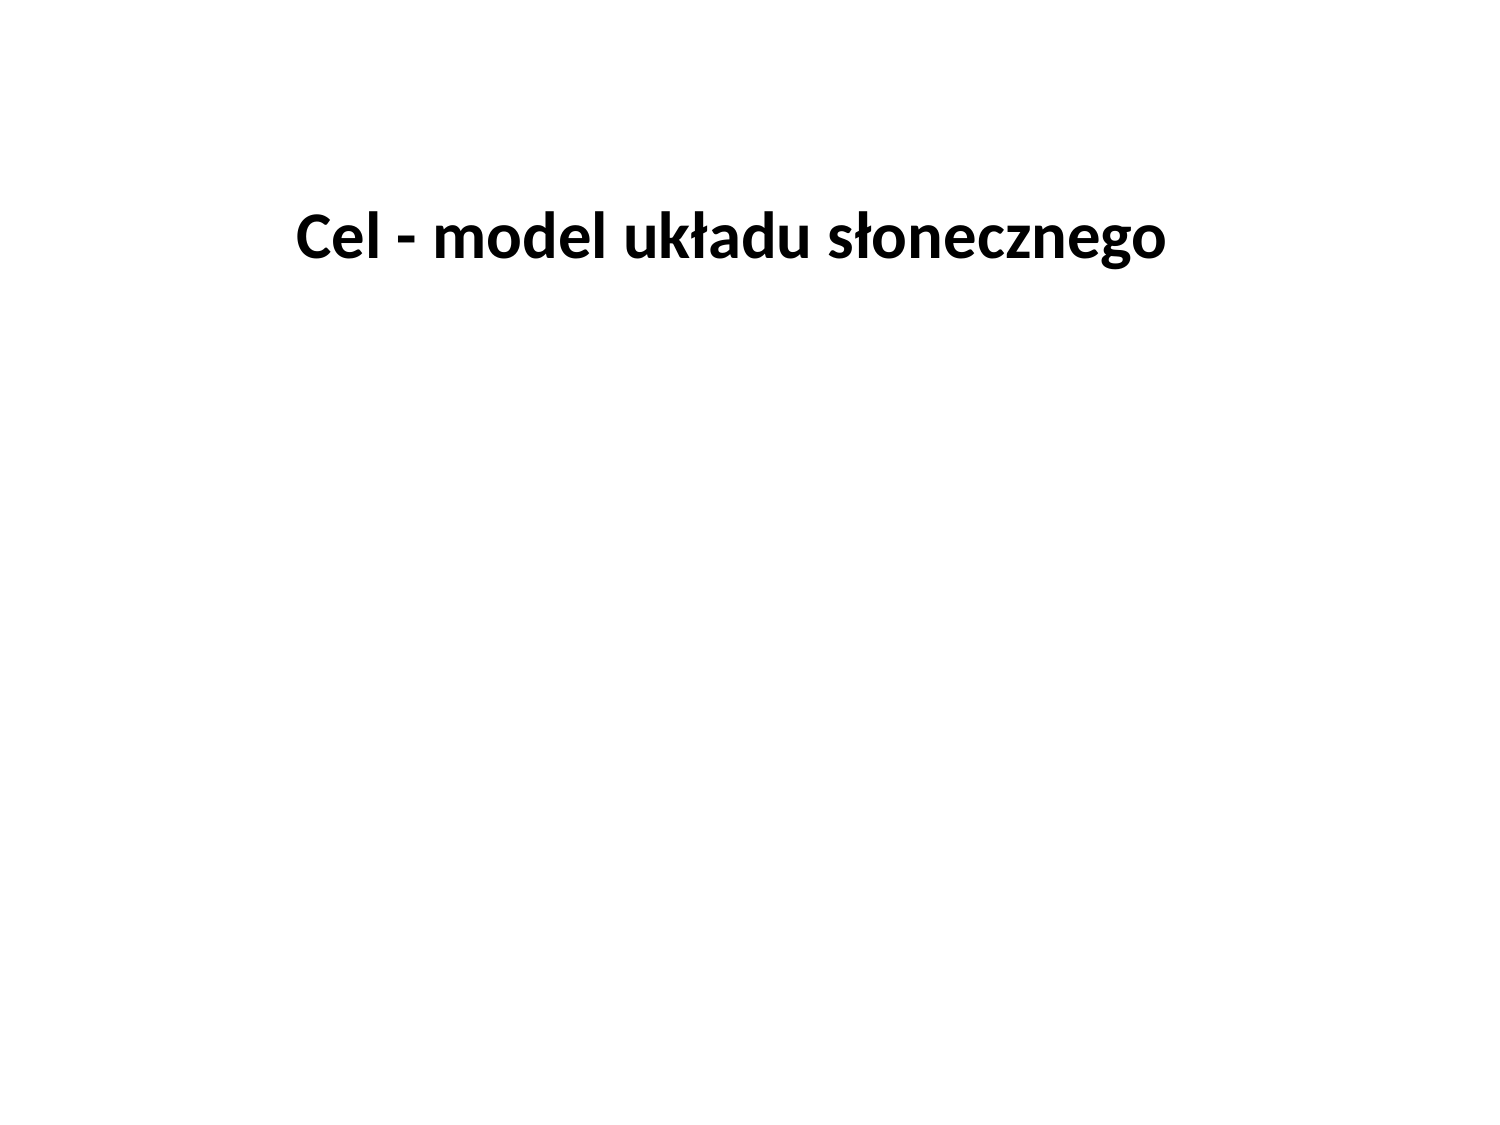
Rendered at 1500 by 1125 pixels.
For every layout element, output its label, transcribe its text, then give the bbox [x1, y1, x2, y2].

text_box Cel - model układu słonecznego [281, 184, 1184, 280]
